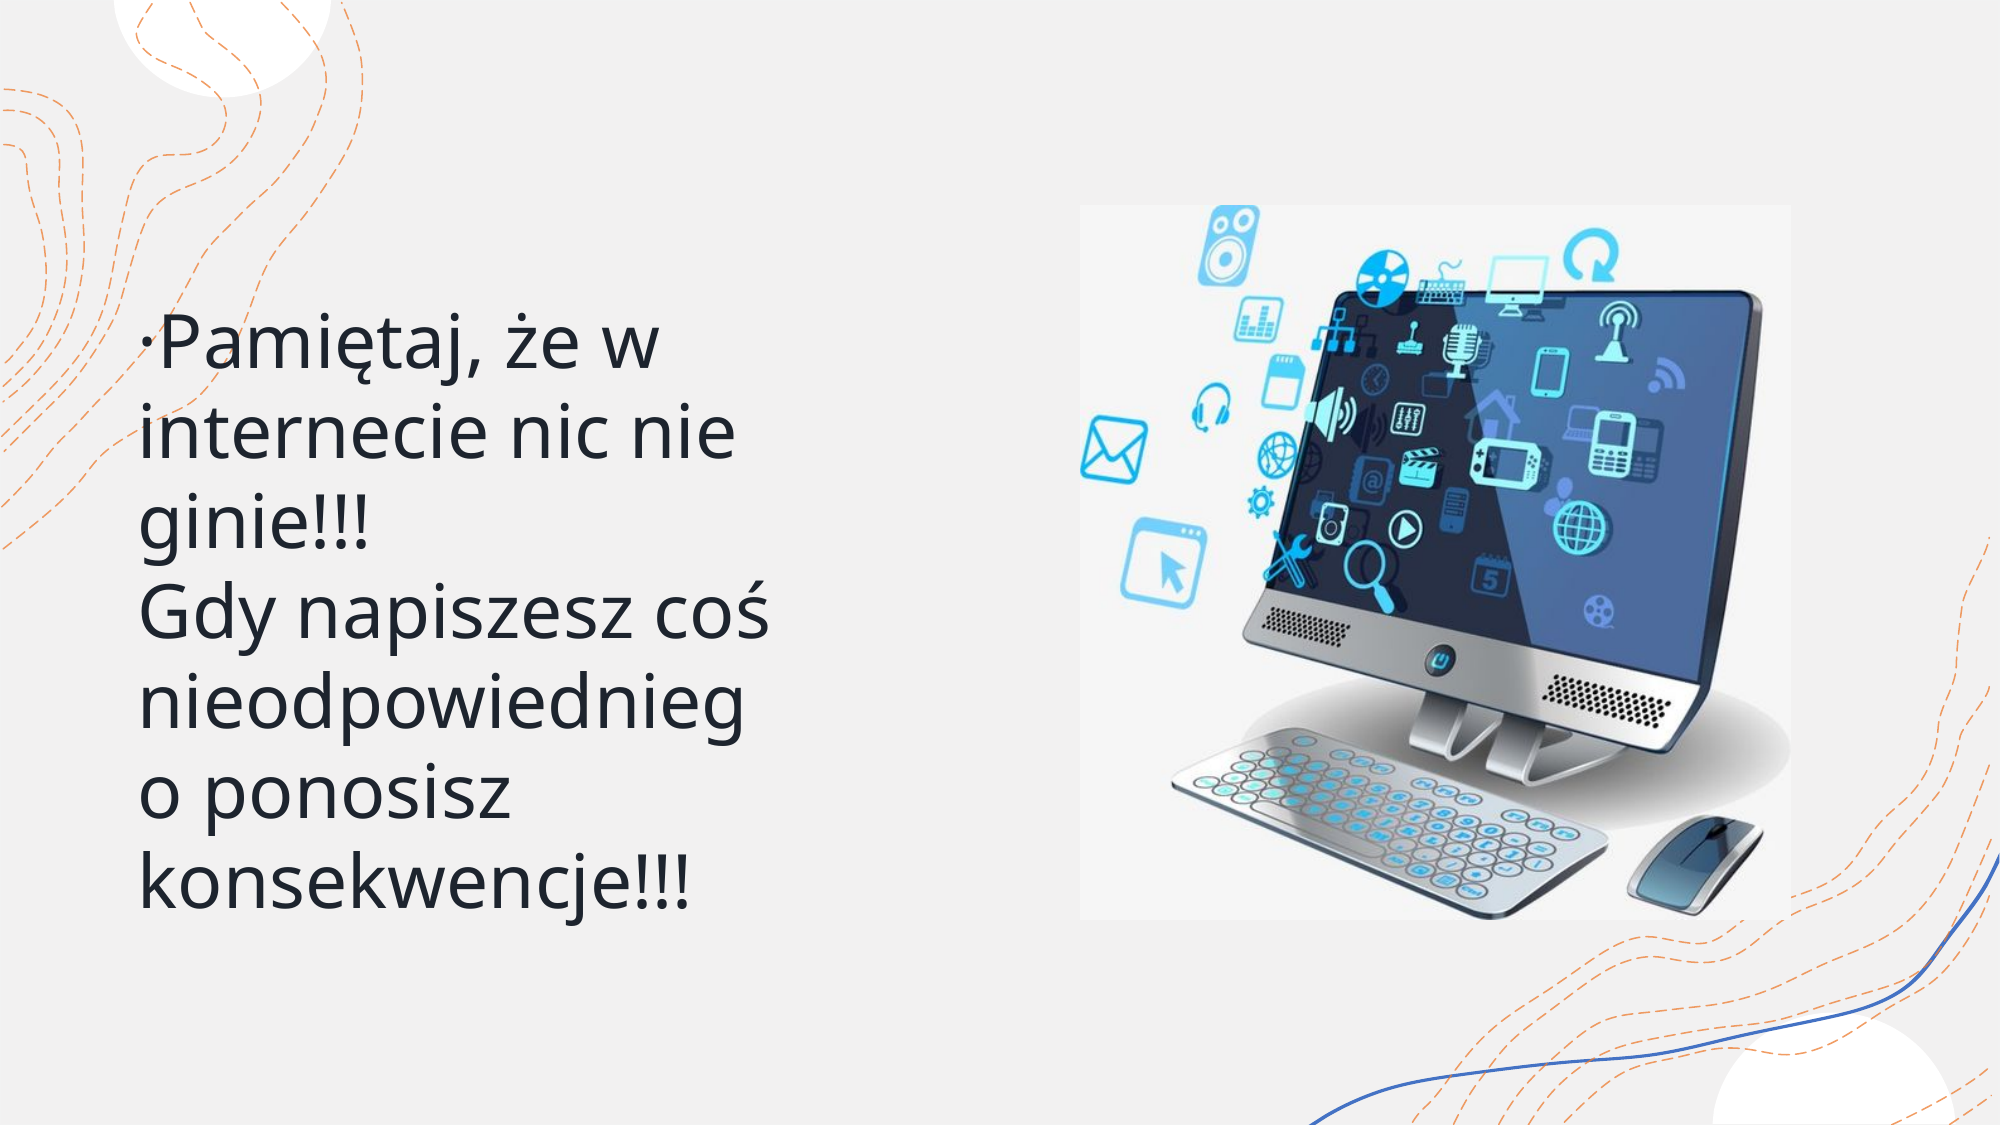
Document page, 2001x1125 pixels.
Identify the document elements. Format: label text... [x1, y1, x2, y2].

title ·Pamiętaj, że w internecie nic nie ginie!!! Gdy napiszesz coś nieodpowiedniego ponosisz konsekwencje!!! [122, 245, 802, 973]
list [1080, 205, 1791, 920]
